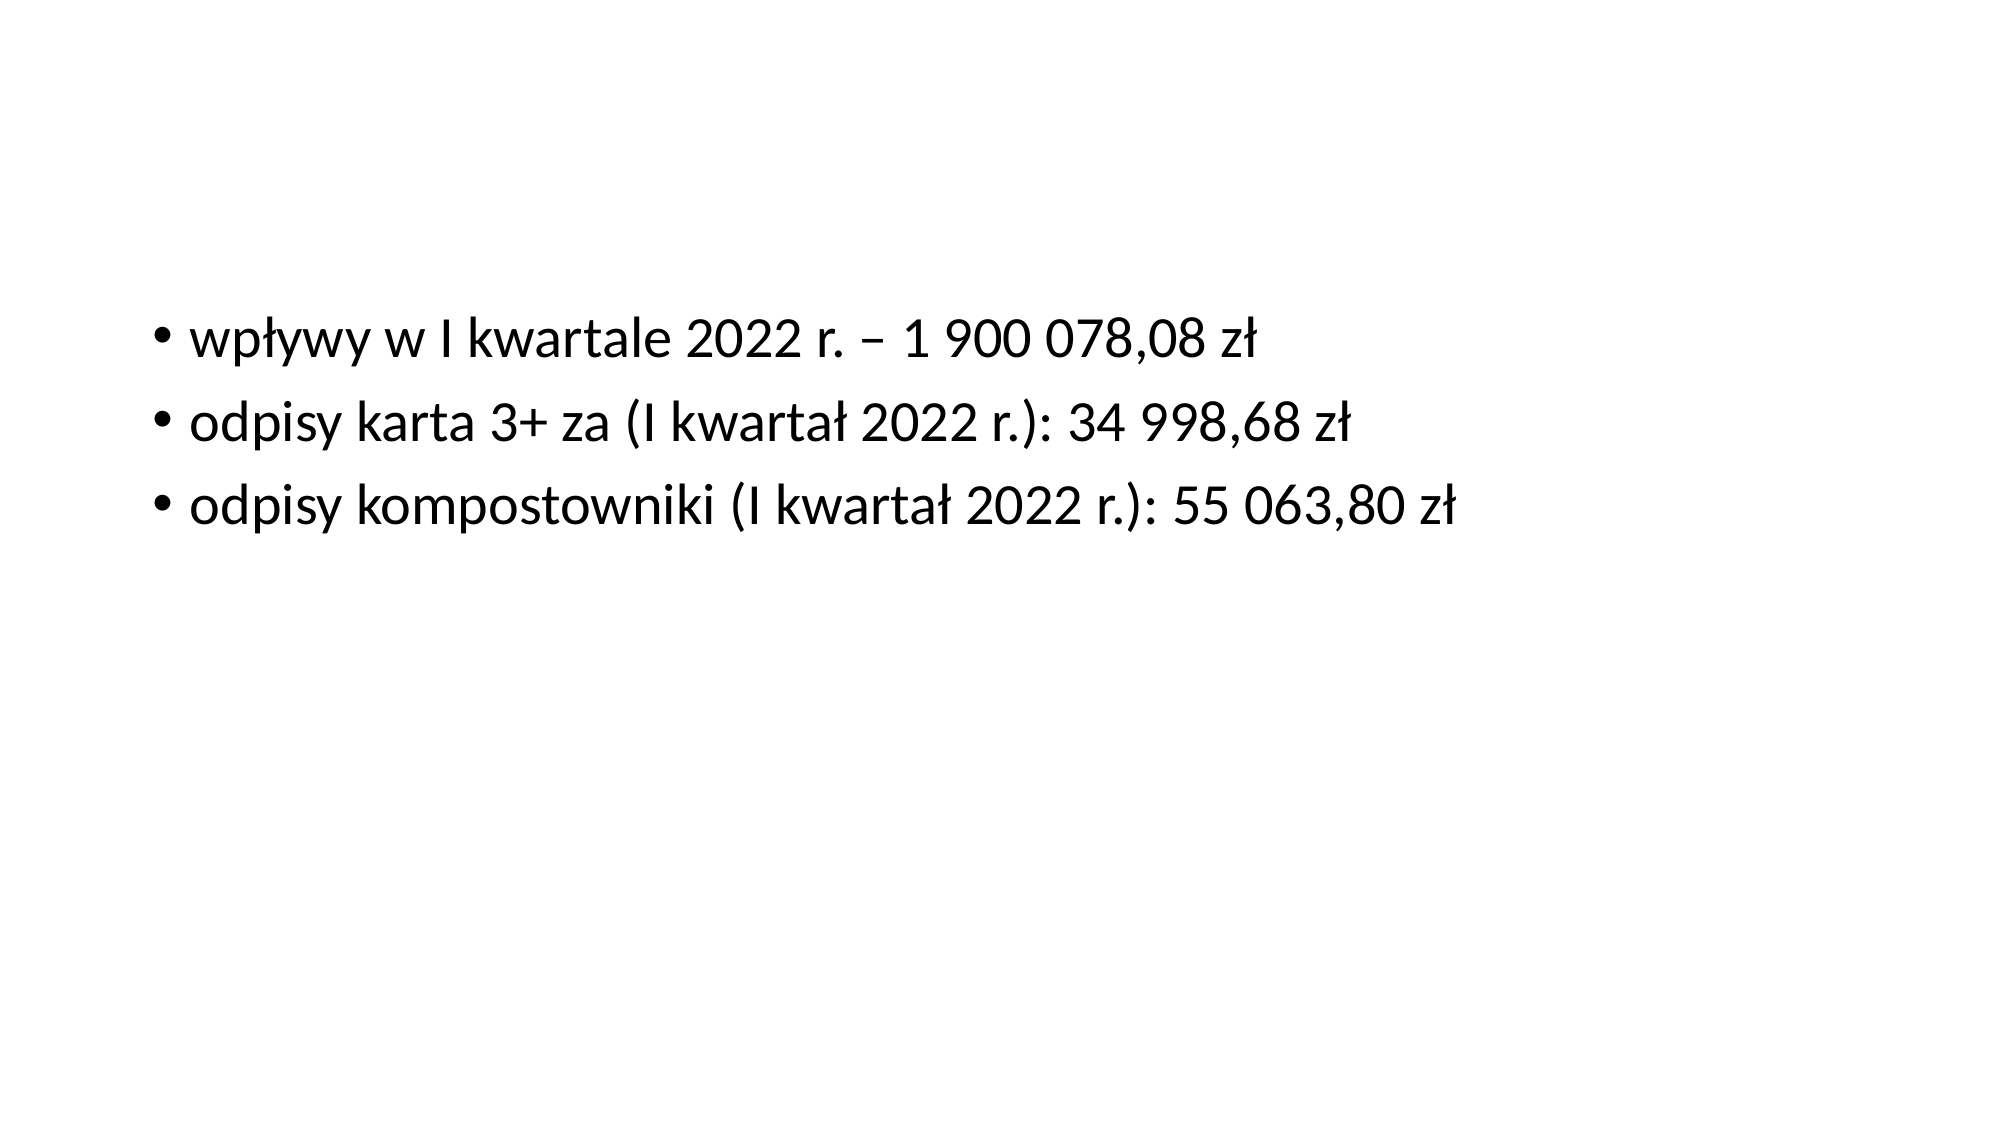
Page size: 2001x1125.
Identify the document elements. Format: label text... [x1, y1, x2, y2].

list wpływy w I kwartale 2022 r. – 1 900 078,08 zł odpisy karta 3+ za (I kwartał 2022 r.): 34 998,68 zł odpisy kompostowniki (I kwartał 2022 r.): 55 063,80 zł [137, 299, 1863, 1014]
